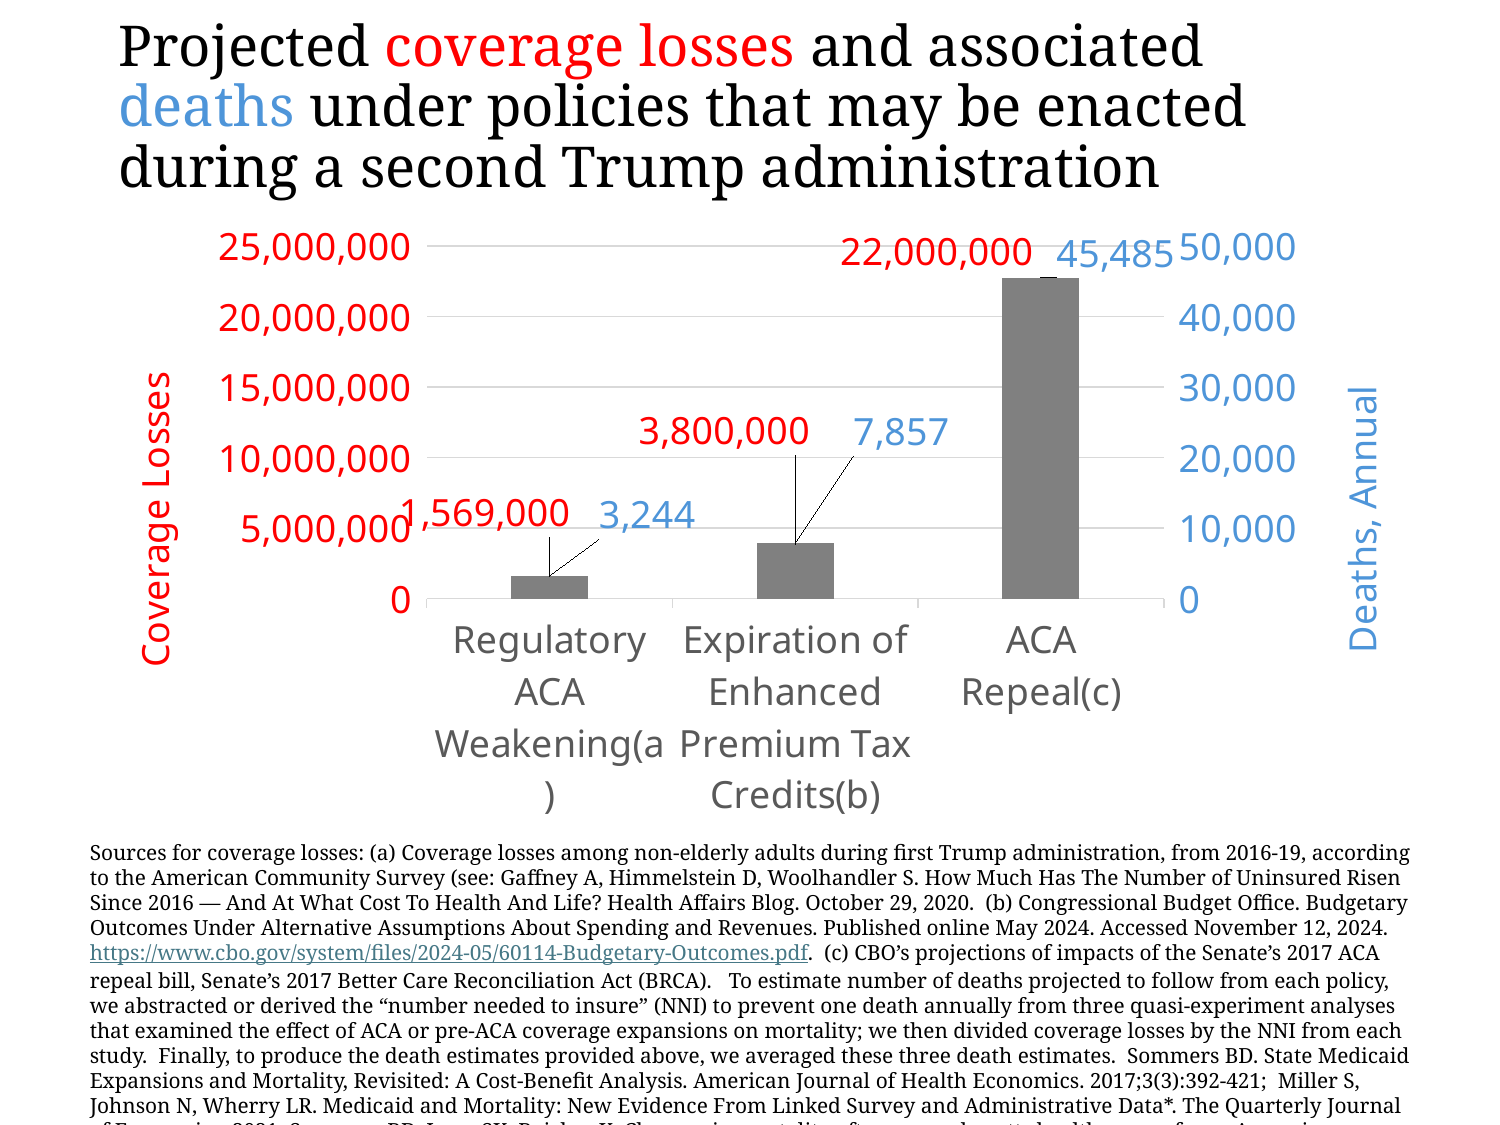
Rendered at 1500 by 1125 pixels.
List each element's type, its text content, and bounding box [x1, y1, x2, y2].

chart [90, 207, 1426, 833]
title Projected coverage losses and associated deaths under policies that may be enacted during a second Trump administration [103, 0, 1397, 207]
text_box Sources for coverage losses: (a) Coverage losses among non-elderly adults during first Trump administration, from 2016-19, according to the American Community Survey (see: Gaffney A, Himmelstein D, Woolhandler S. How Much Has The Number of Uninsured Risen Since 2016 — And At What Cost To Health And Life? Health Affairs Blog. October 29, 2020. (b) Congressional Budget Office. Budgetary Outcomes Under Alternative Assumptions About Spending and Revenues. Published online May 2024. Accessed November 12, 2024. https://www.cbo.gov/system/files/2024-05/60114-Budgetary-Outcomes.pdf. (c) CBO’s projections of impacts of the Senate’s 2017 ACA repeal bill, Senate’s 2017 Better Care Reconciliation Act (BRCA). To estimate number of deaths projected to follow from each policy, we abstracted or derived the “number needed to insure” (NNI) to prevent one death annually from three quasi-experiment analyses that examined the effect of ACA or pre-ACA coverage expansions on mortality; we then divided coverage losses by the NNI from each study. Finally, to produce the death estimates provided above, we averaged these three death estimates. Sommers BD. State Medicaid Expansions and Mortality, Revisited: A Cost-Benefit Analysis. American Journal of Health Economics. 2017;3(3):392-421; Miller S, Johnson N, Wherry LR. Medicaid and Mortality: New Evidence From Linked Survey and Administrative Data*. The Quarterly Journal of Economics. 2021; Sommers BD, Long SK, Baicker K. Changes in mortality after massachusetts health care reform: A quasi-experimental study. Annals of internal medicine. 2014;160(9):585-593. [74, 832, 1425, 1125]
